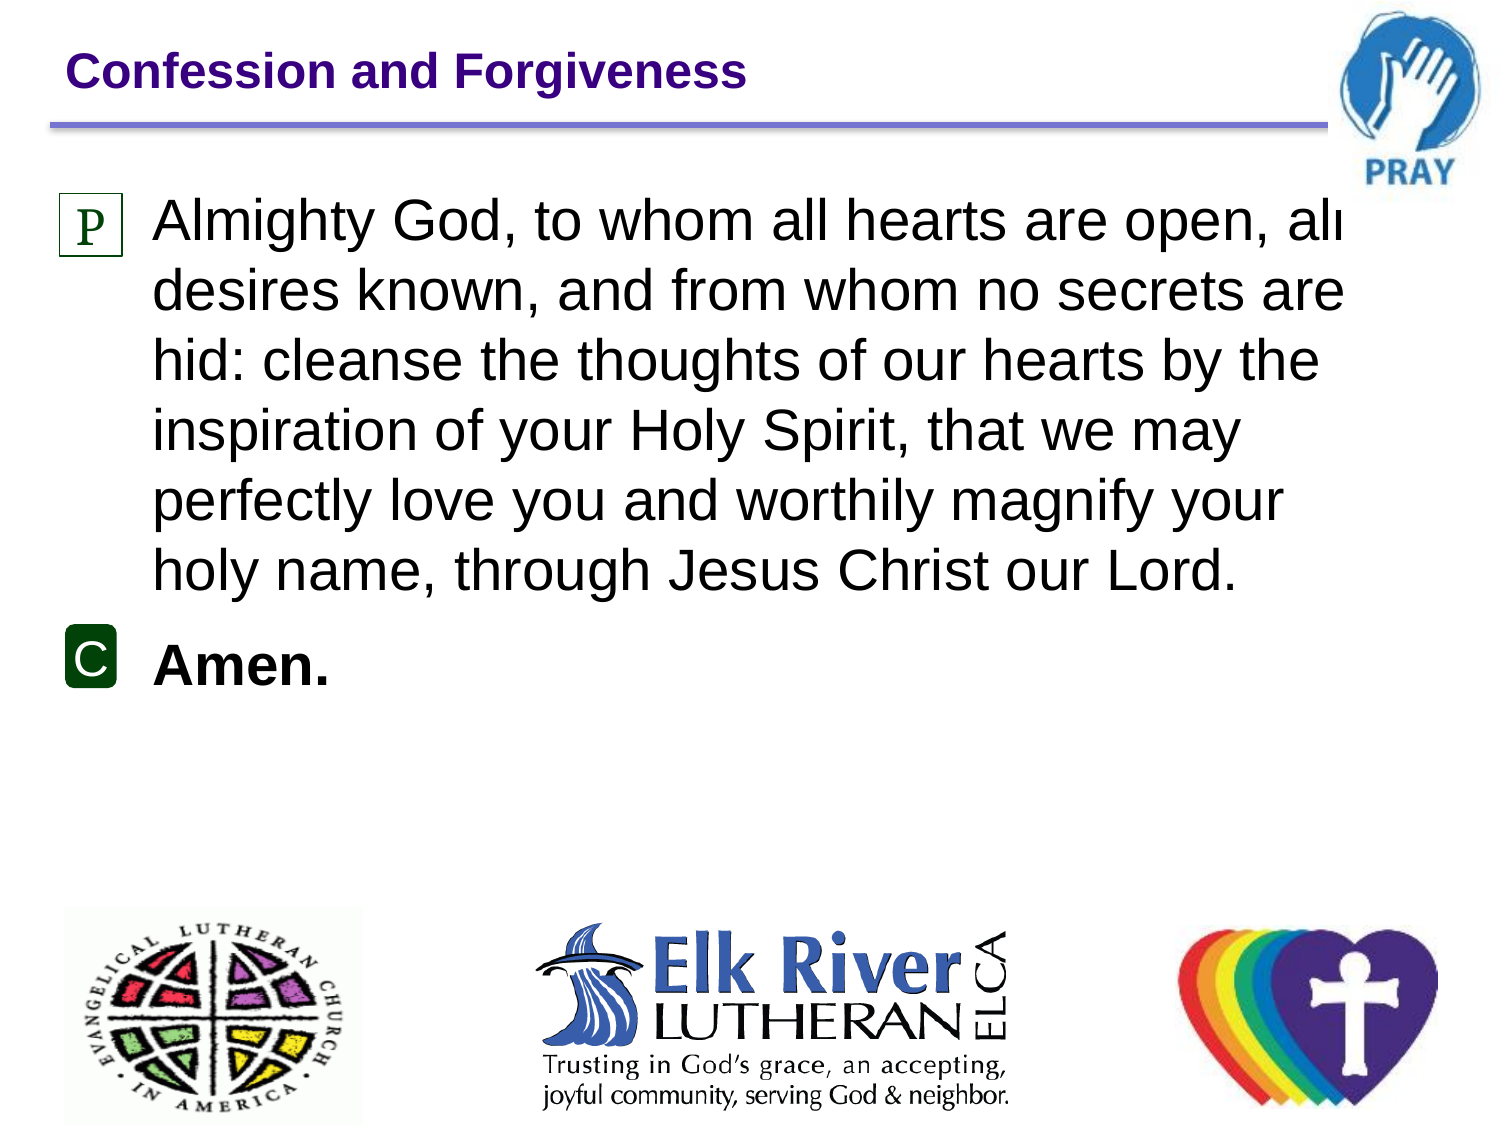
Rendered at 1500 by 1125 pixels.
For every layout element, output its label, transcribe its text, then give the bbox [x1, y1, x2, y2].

text_box C [65, 624, 116, 688]
picture [1175, 925, 1438, 1109]
picture [1328, 1, 1500, 210]
list Almighty God, to whom all hearts are open, all desires known, and from whom no secrets are hid: cleanse the thoughts of our hearts by the inspiration of your Holy Spirit, that we may perfectly love you and worthily magnify your holy name, through Jesus Christ our Lord. Amen. [137, 174, 1388, 688]
text_box P [59, 193, 123, 257]
picture [64, 907, 363, 1125]
title Confession and Forgiveness [50, 37, 1323, 100]
picture [526, 912, 1024, 1122]
